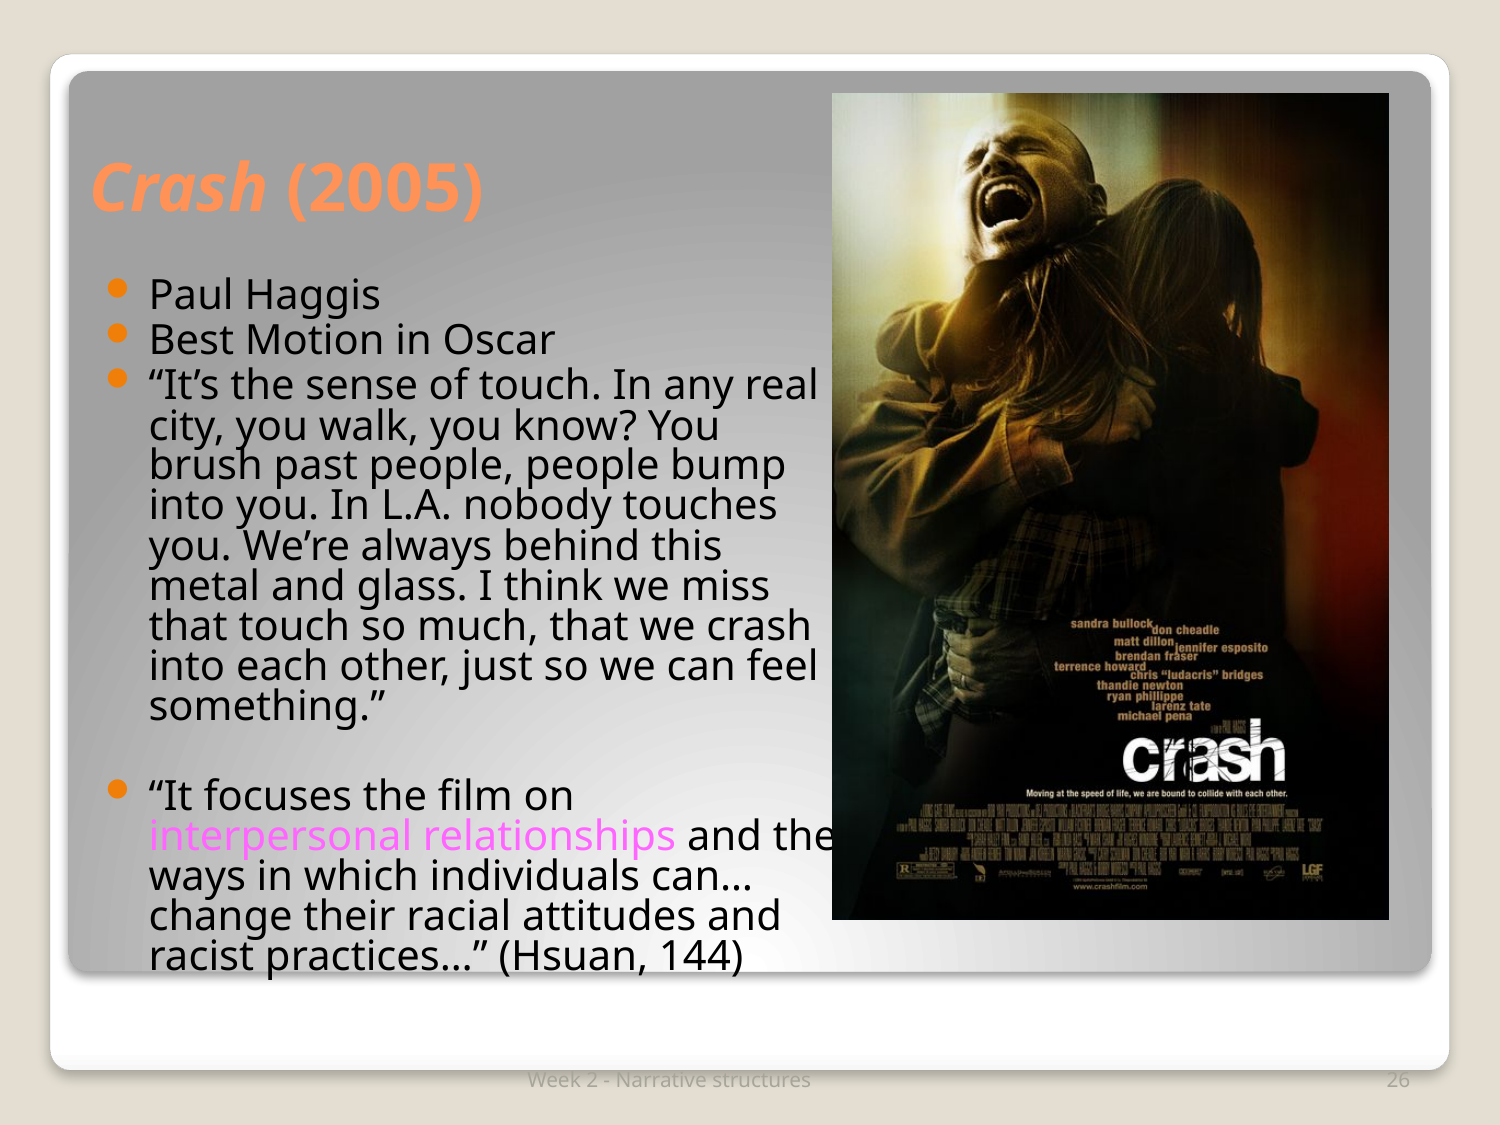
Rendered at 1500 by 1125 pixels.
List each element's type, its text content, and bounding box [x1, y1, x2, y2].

list Paul Haggis Best Motion in Oscar “It’s the sense of touch. In any real city, you walk, you know? You brush past people, people bump into you. In L.A. nobody touches you. We’re always behind this metal and glass. I think we miss that touch so much, that we crash into each other, just so we can feel something.” “It focuses the film on interpersonal relationships and the ways in which individuals can… change their racial attitudes and racist practices…” (Hsuan, 144) [75, 262, 857, 1005]
footer Week 2 - Narrative structures [512, 1024, 988, 1103]
title Crash (2005) [75, 45, 1425, 233]
slide_number 26 [1074, 1024, 1425, 1103]
picture [831, 93, 1389, 920]
